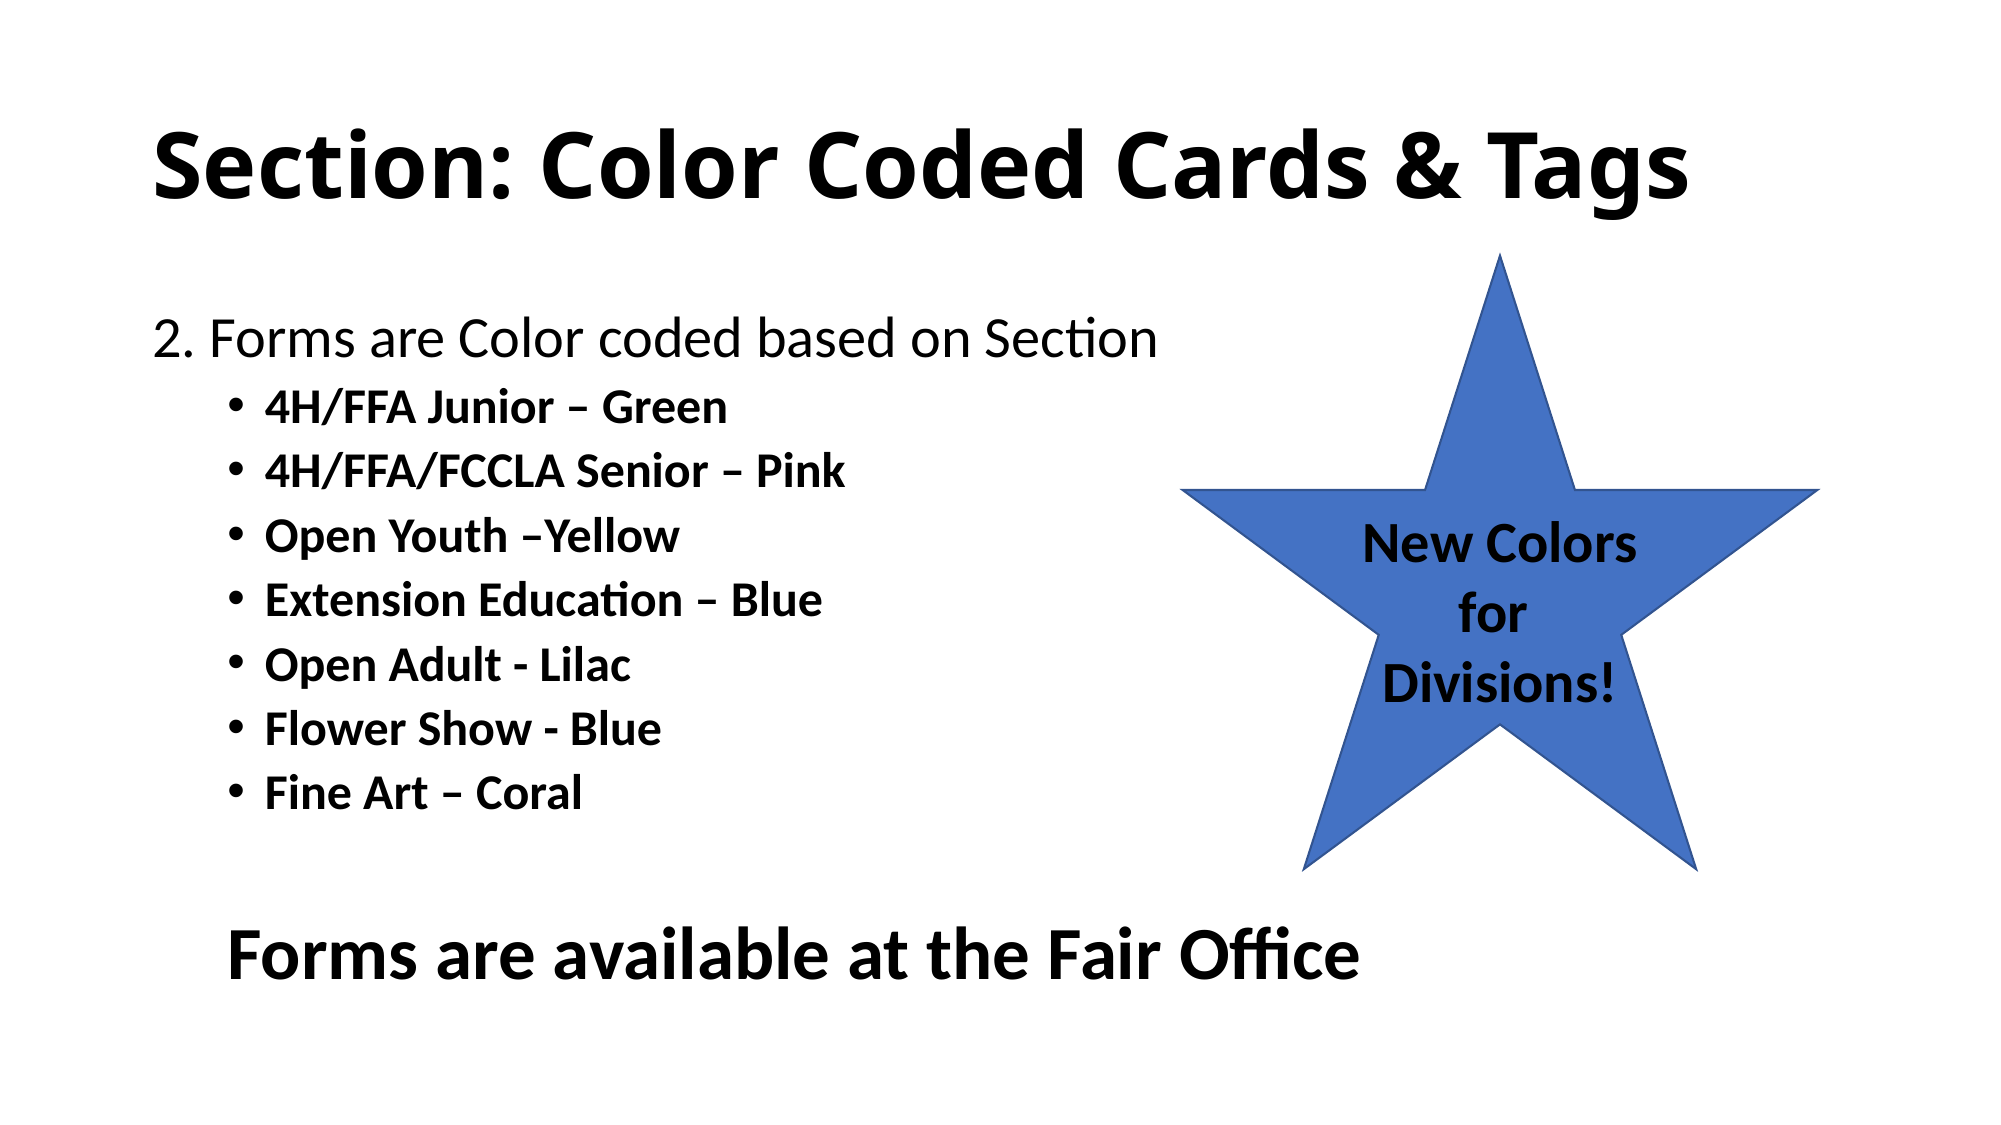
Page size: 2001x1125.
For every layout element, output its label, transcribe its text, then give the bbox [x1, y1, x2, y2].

list 2. Forms are Color coded based on Section 4H/FFA Junior – Green 4H/FFA/FCCLA Senior – Pink Open Youth –Yellow Extension Education – Blue Open Adult - Lilac Flower Show - Blue Fine Art – Coral Forms are available at the Fair Office [137, 299, 1863, 1014]
text_box [1179, 252, 1821, 587]
text_box New Colors for Divisions! [1311, 496, 1689, 722]
title Section: Color Coded Cards & Tags [137, 59, 1863, 278]
text_box [1301, 722, 1699, 872]
